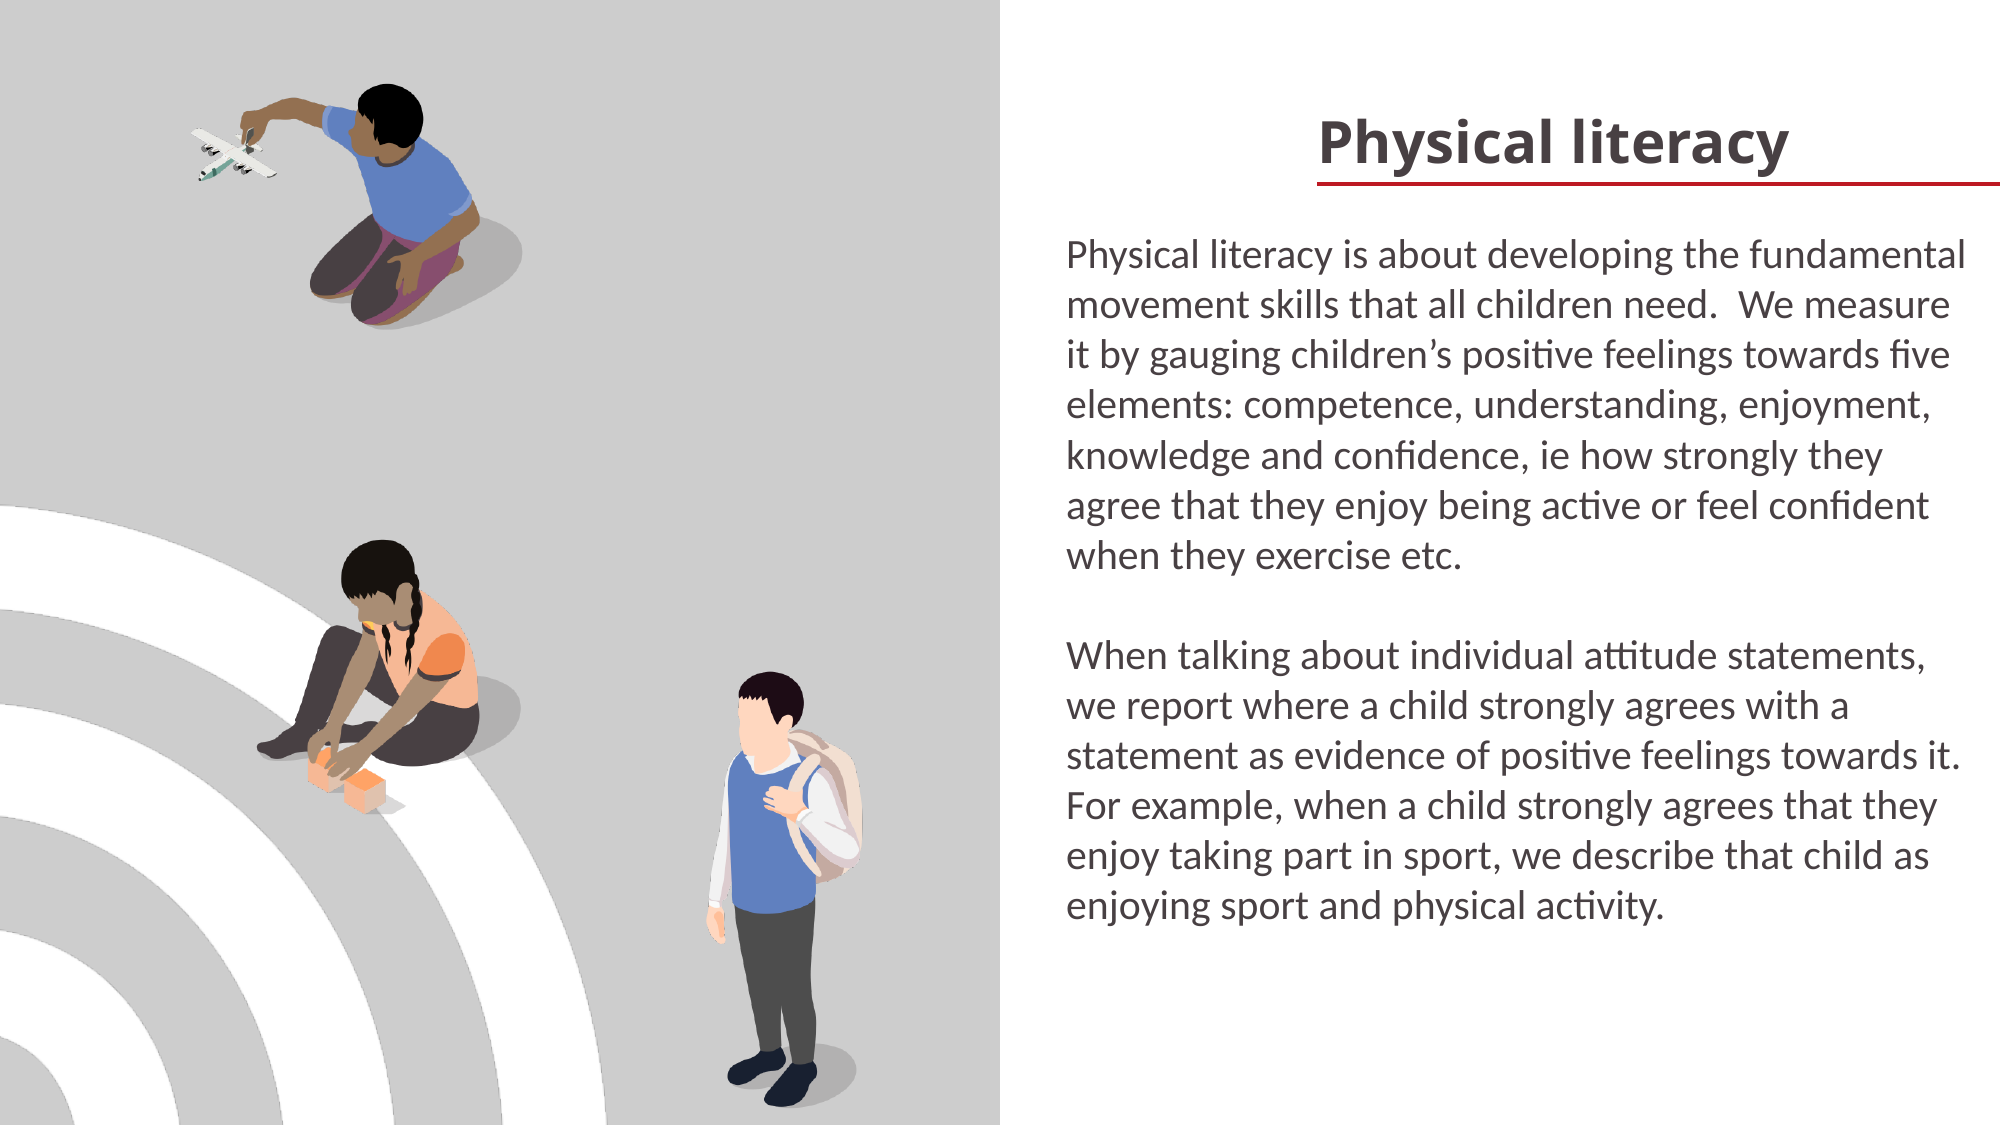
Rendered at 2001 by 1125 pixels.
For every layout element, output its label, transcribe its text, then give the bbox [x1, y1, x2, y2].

picture [0, 0, 1076, 1125]
title Physical literacy [1302, 45, 1986, 184]
list Physical literacy is about developing the fundamental movement skills that all children need. We measure it by gauging children’s positive feelings towards five elements: competence, understanding, enjoyment, knowledge and confidence, ie how strongly they agree that they enjoy being active or feel confident when they exercise etc. When talking about individual attitude statements, we report where a child strongly agrees with a statement as evidence of positive feelings towards it. For example, when a child strongly agrees that they enjoy taking part in sport, we describe that child as enjoying sport and physical activity. [1051, 219, 1986, 1066]
